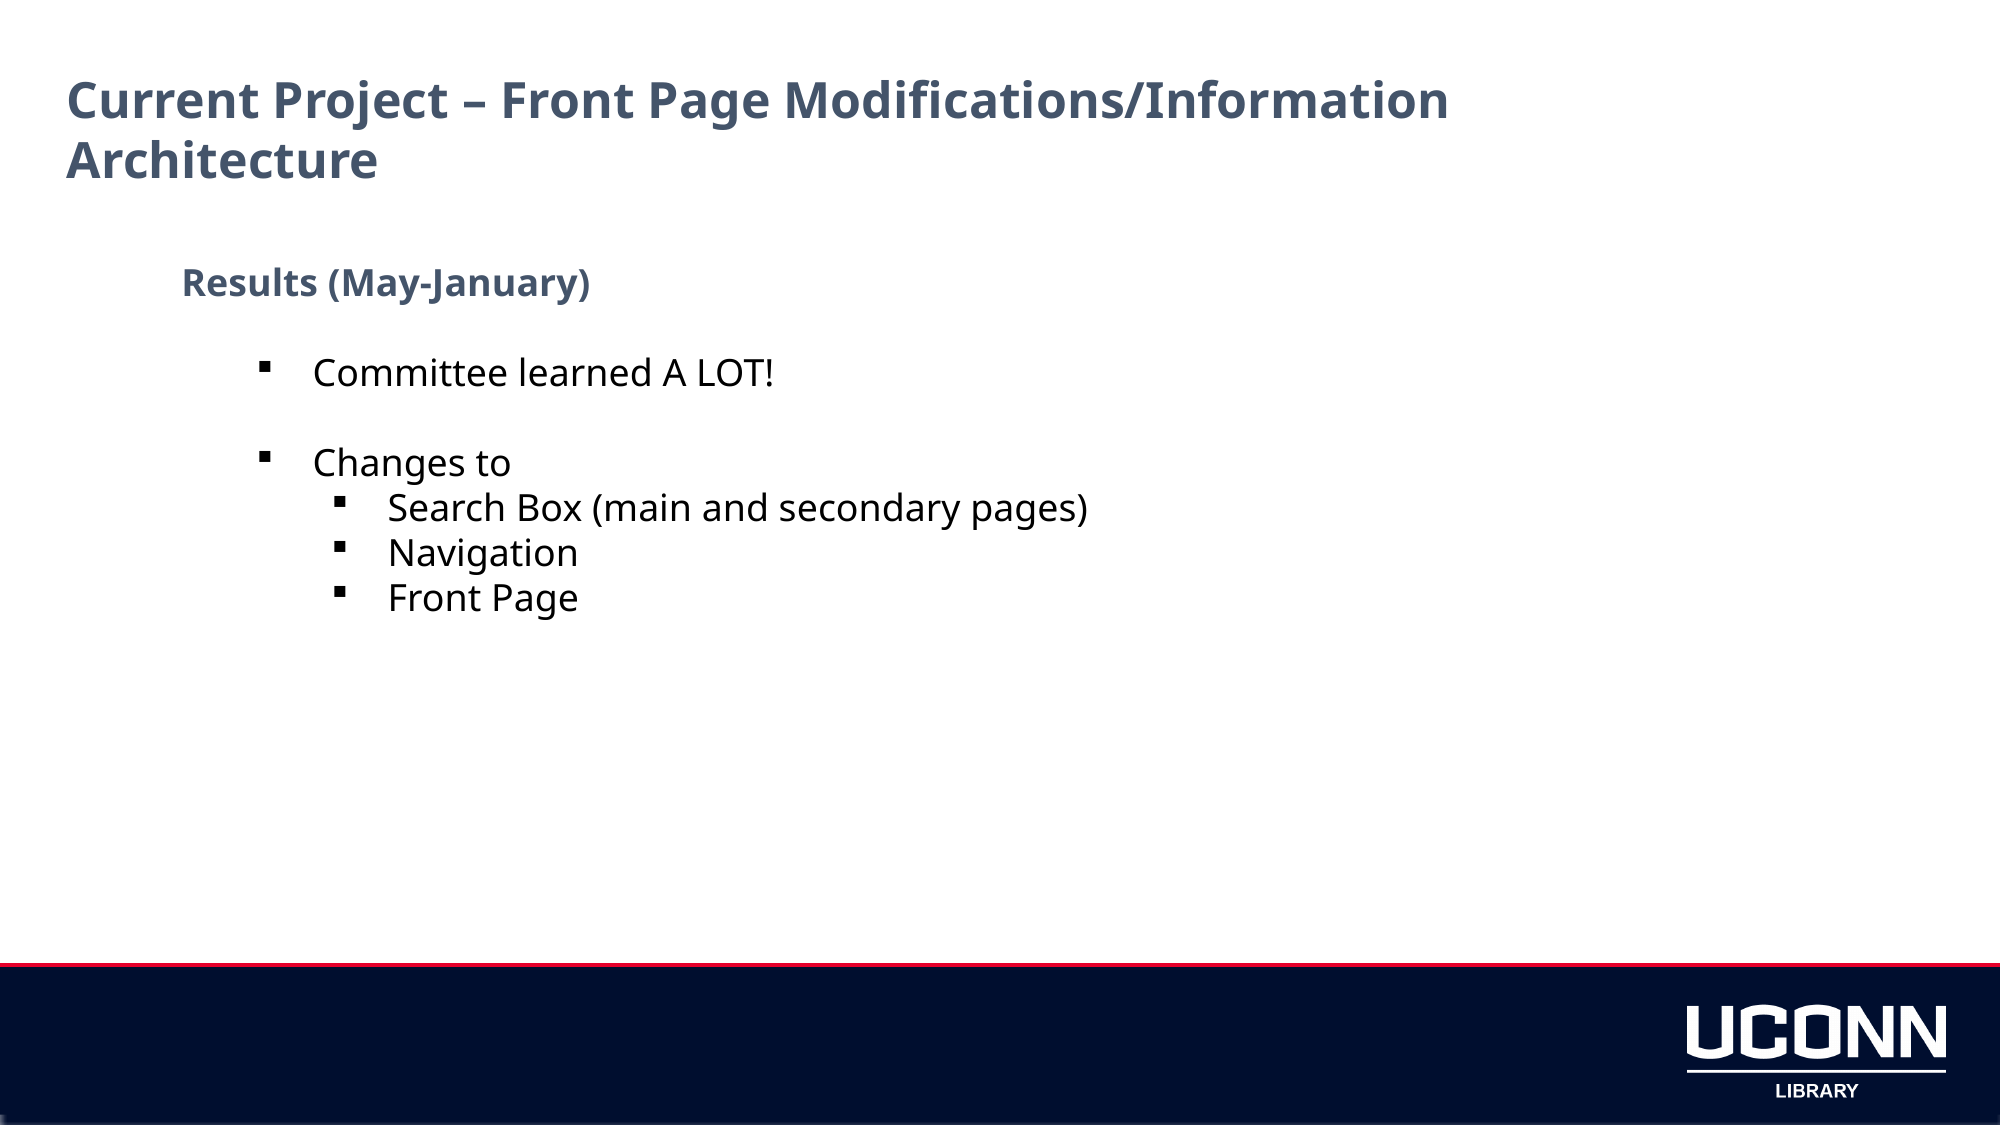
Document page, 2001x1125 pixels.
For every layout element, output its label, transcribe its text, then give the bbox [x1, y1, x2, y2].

text_box Current Project – Front Page Modifications/Information Architecture [52, 61, 1608, 197]
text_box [0, 964, 2000, 1115]
text_box Results (May-January) Committee learned A LOT! Changes to Search Box (main and secondary pages) Navigation Front Page [166, 251, 1608, 672]
